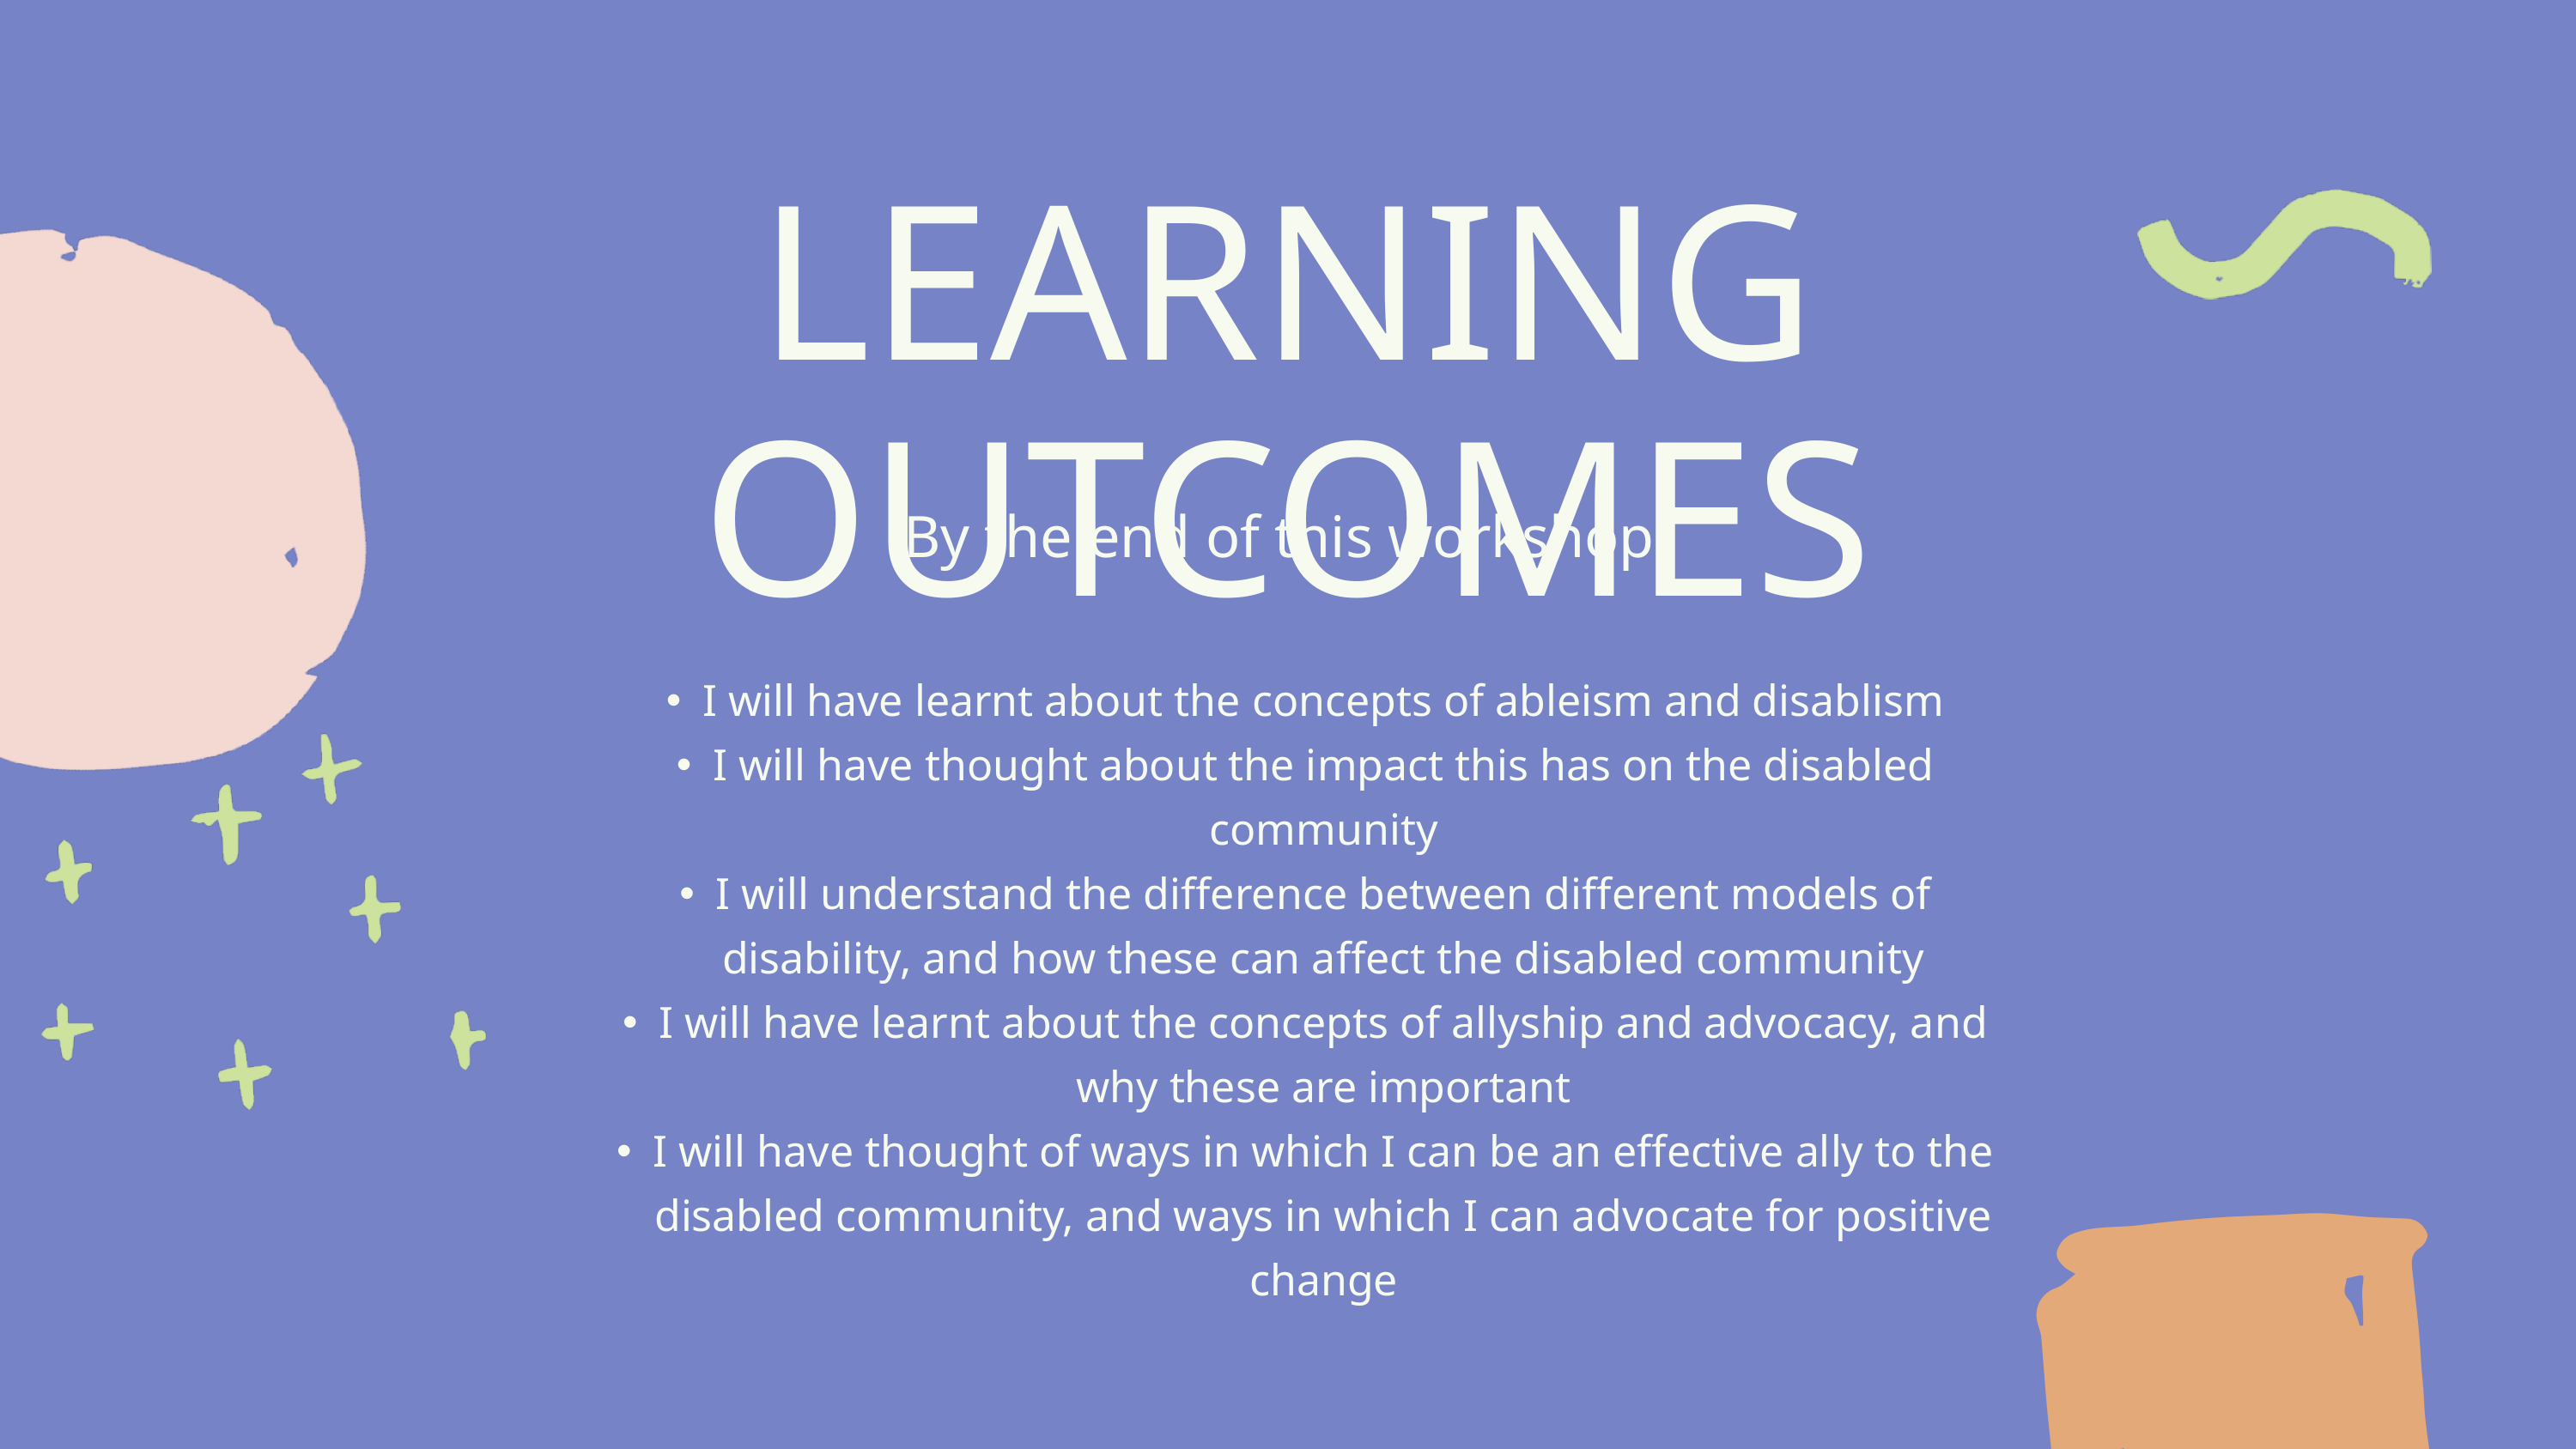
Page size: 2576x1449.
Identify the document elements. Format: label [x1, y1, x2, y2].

text_box [342, 158, 2233, 1290]
picture [2137, 189, 2432, 300]
picture [2032, 1213, 2432, 1449]
picture [0, 121, 342, 1111]
